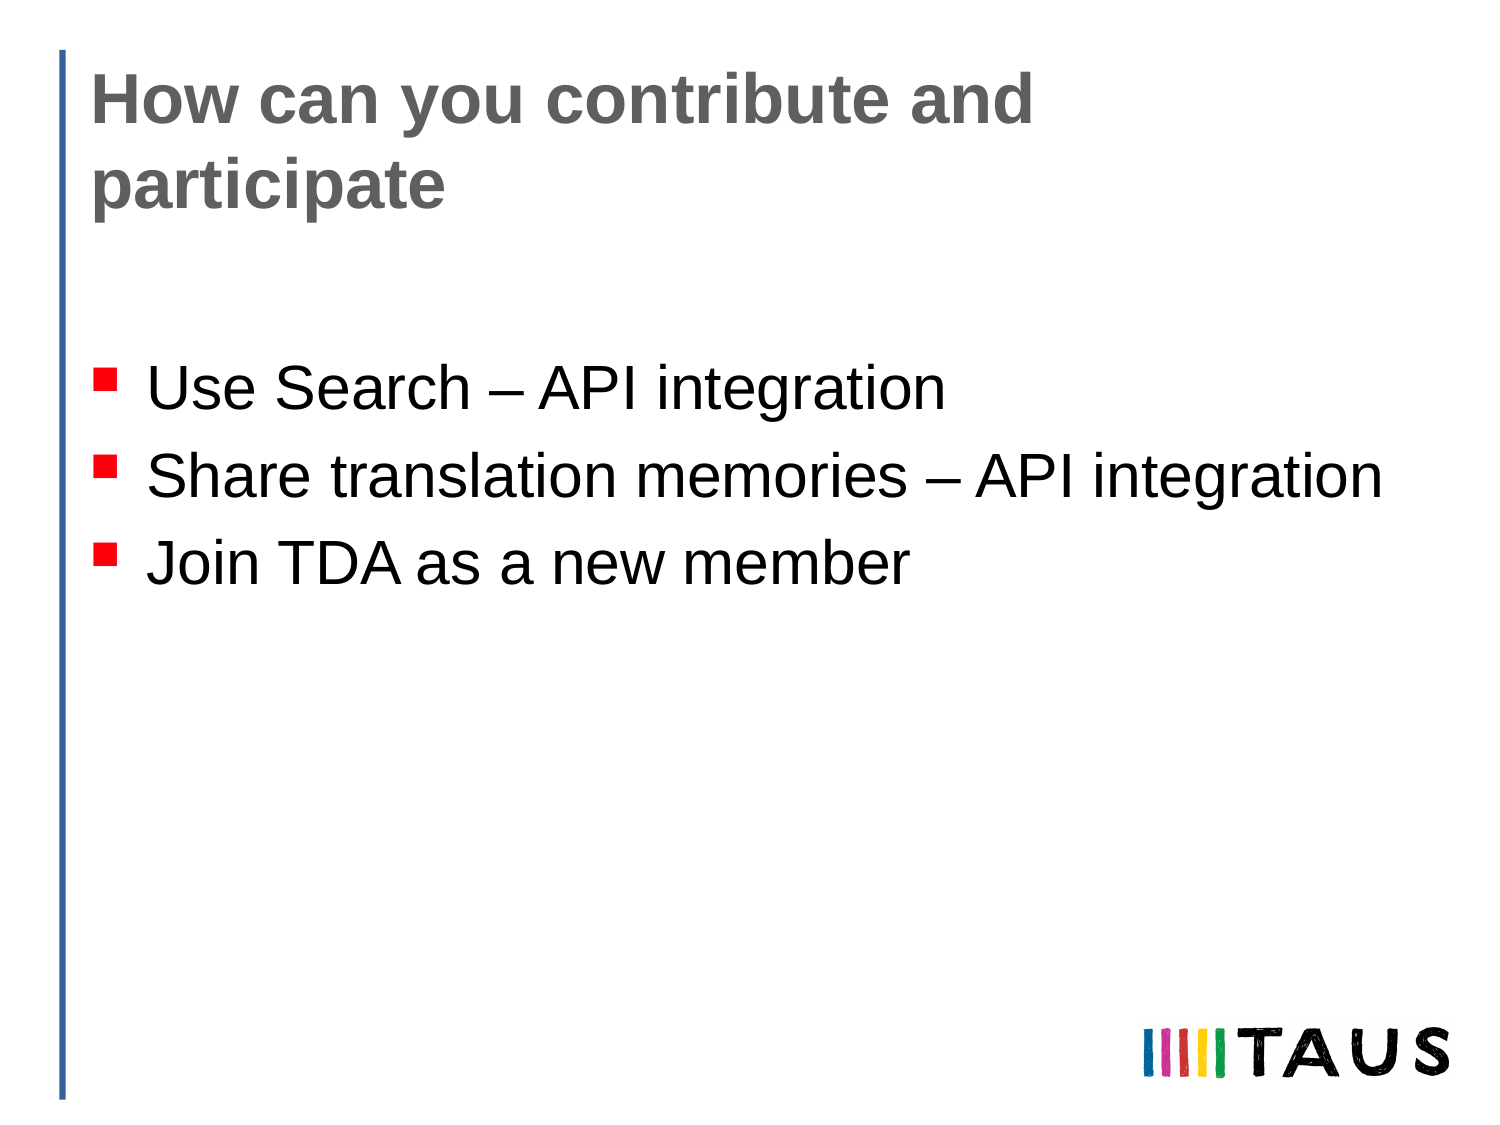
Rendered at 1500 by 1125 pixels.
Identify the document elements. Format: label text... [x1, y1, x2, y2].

list Use Search – API integration Share translation memories – API integration Join TDA as a new member [74, 339, 1426, 1006]
title How can you contribute and participate [74, 45, 1426, 233]
picture [1137, 1017, 1458, 1086]
